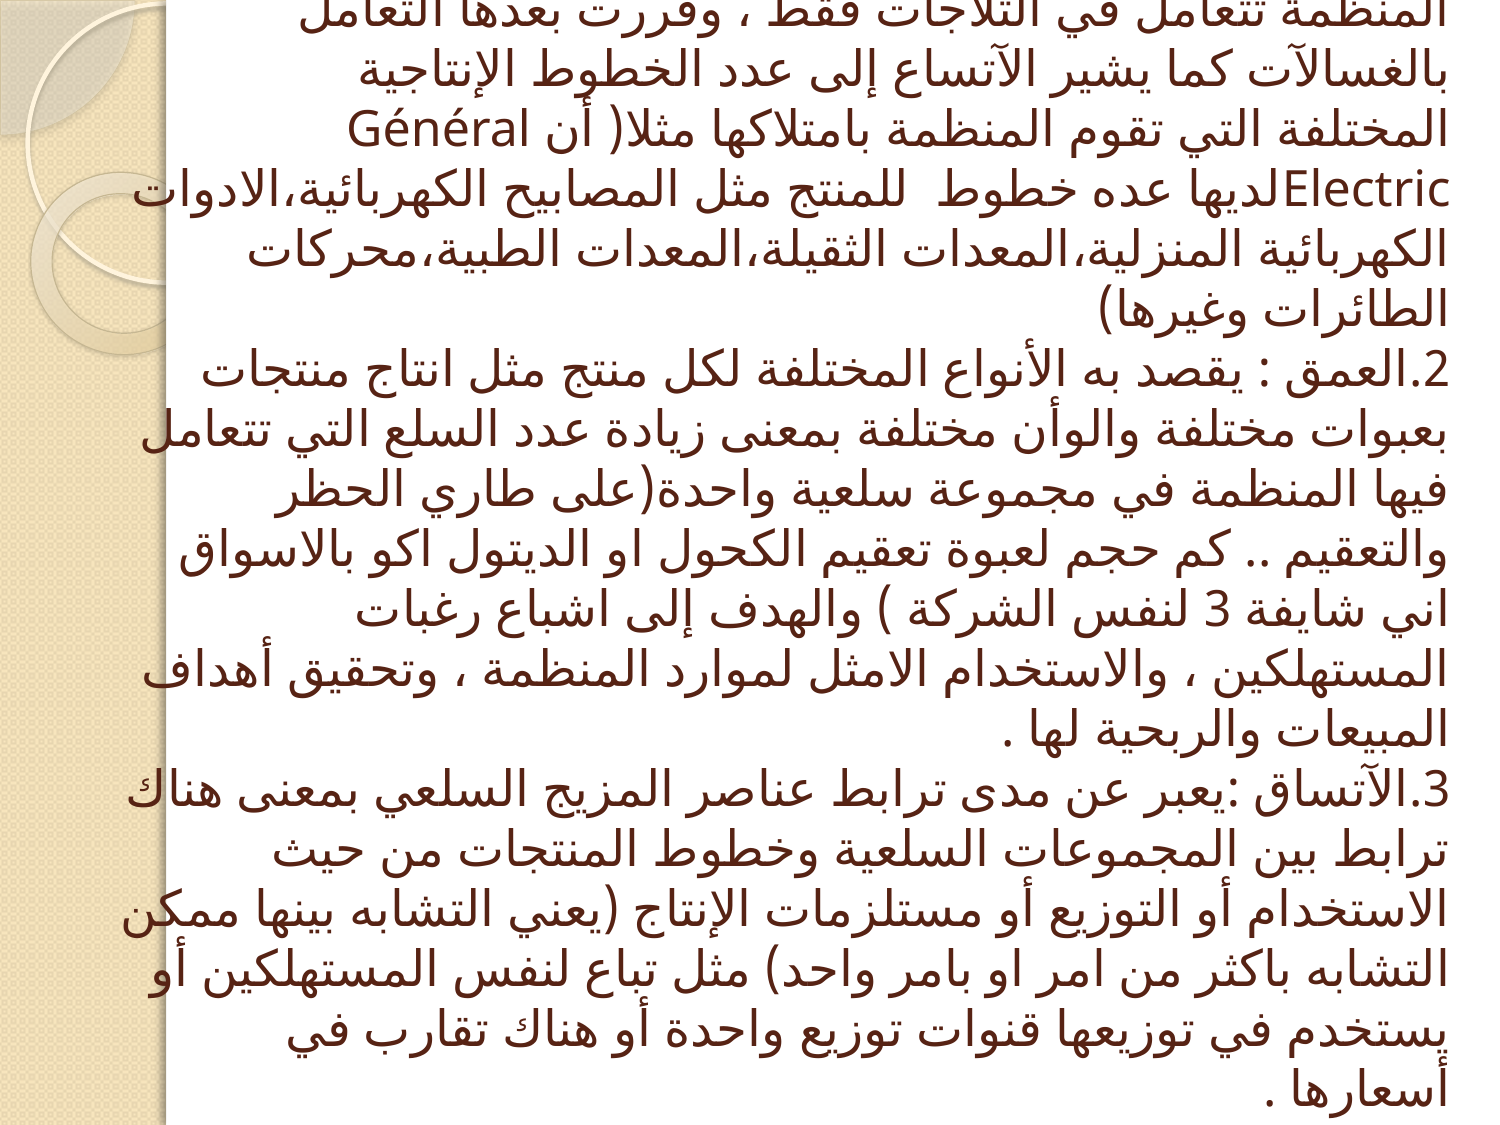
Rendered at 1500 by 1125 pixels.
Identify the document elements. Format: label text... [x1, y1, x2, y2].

title ومزيج المنتج أن ياخذ عدة اشكال منها :( مهمة جداً جداً) 1.الآتساع : يشمل مزيج المنتج أكثر من خط انتاجي ،فمثلا إذا كانت المنظمة تتعامل في الثلاجات فقط ، وقررت بعدها التعامل بالغسالآت كما يشير الآتساع إلى عدد الخطوط الإنتاجية المختلفة التي تقوم المنظمة بامتلاكها مثلا( أن Général Electricلديها عده خطوط للمنتج مثل المصابيح الكهربائية،الادوات الكهربائية المنزلية،المعدات الثقيلة،المعدات الطبية،محركات الطائرات وغيرها) 2.العمق : يقصد به الأنواع المختلفة لكل منتج مثل انتاج منتجات بعبوات مختلفة والوأن مختلفة بمعنى زيادة عدد السلع التي تتعامل فيها المنظمة في مجموعة سلعية واحدة(على طاري الحظر والتعقيم .. كم حجم لعبوة تعقيم الكحول او الديتول اكو بالاسواق اني شايفة 3 لنفس الشركة ) والهدف إلى اشباع رغبات المستهلكين ، والاستخدام الامثل لموارد المنظمة ، وتحقيق أهداف المبيعات والربحية لها . 3.الآتساق :يعبر عن مدى ترابط عناصر المزيج السلعي بمعنى هناك ترابط بين المجموعات السلعية وخطوط المنتجات من حيث الاستخدام أو التوزيع أو مستلزمات الإنتاج (يعني التشابه بينها ممكن التشابه باكثر من امر او بامر واحد) مثل تباع لنفس المستهلكين أو يستخدم في توزيعها قنوات توزيع واحدة أو هناك تقارب في أسعارها . [99, 45, 1466, 988]
